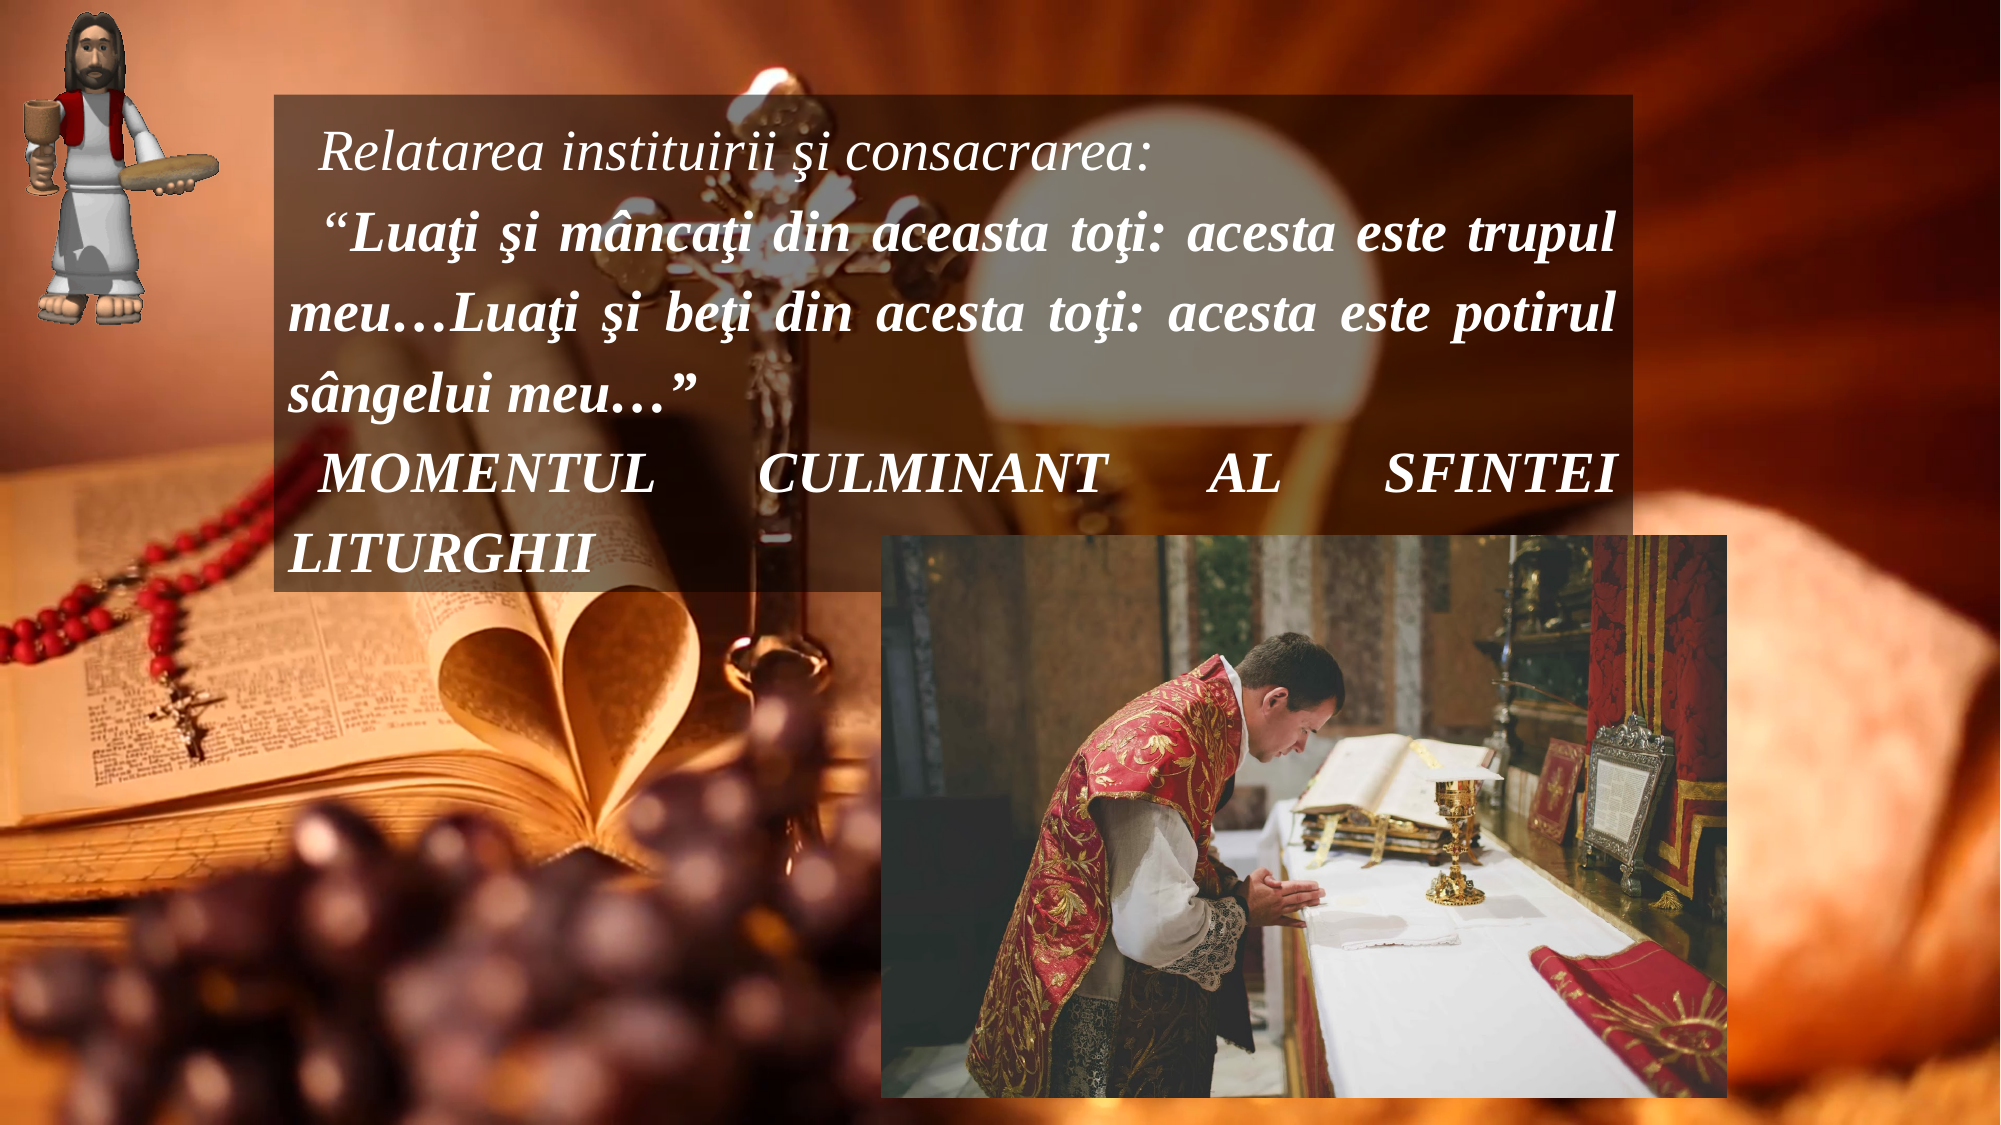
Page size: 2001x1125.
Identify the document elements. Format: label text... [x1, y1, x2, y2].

picture [0, 0, 2001, 1125]
text_box Relatarea instituirii şi consacrarea: “Luaţi şi mâncaţi din aceasta toţi: acesta este trupul meu…Luaţi şi beţi din acesta toţi: acesta este potirul sângelui meu…” Momentul culminant al Sfintei Liturghii [273, 94, 1633, 592]
